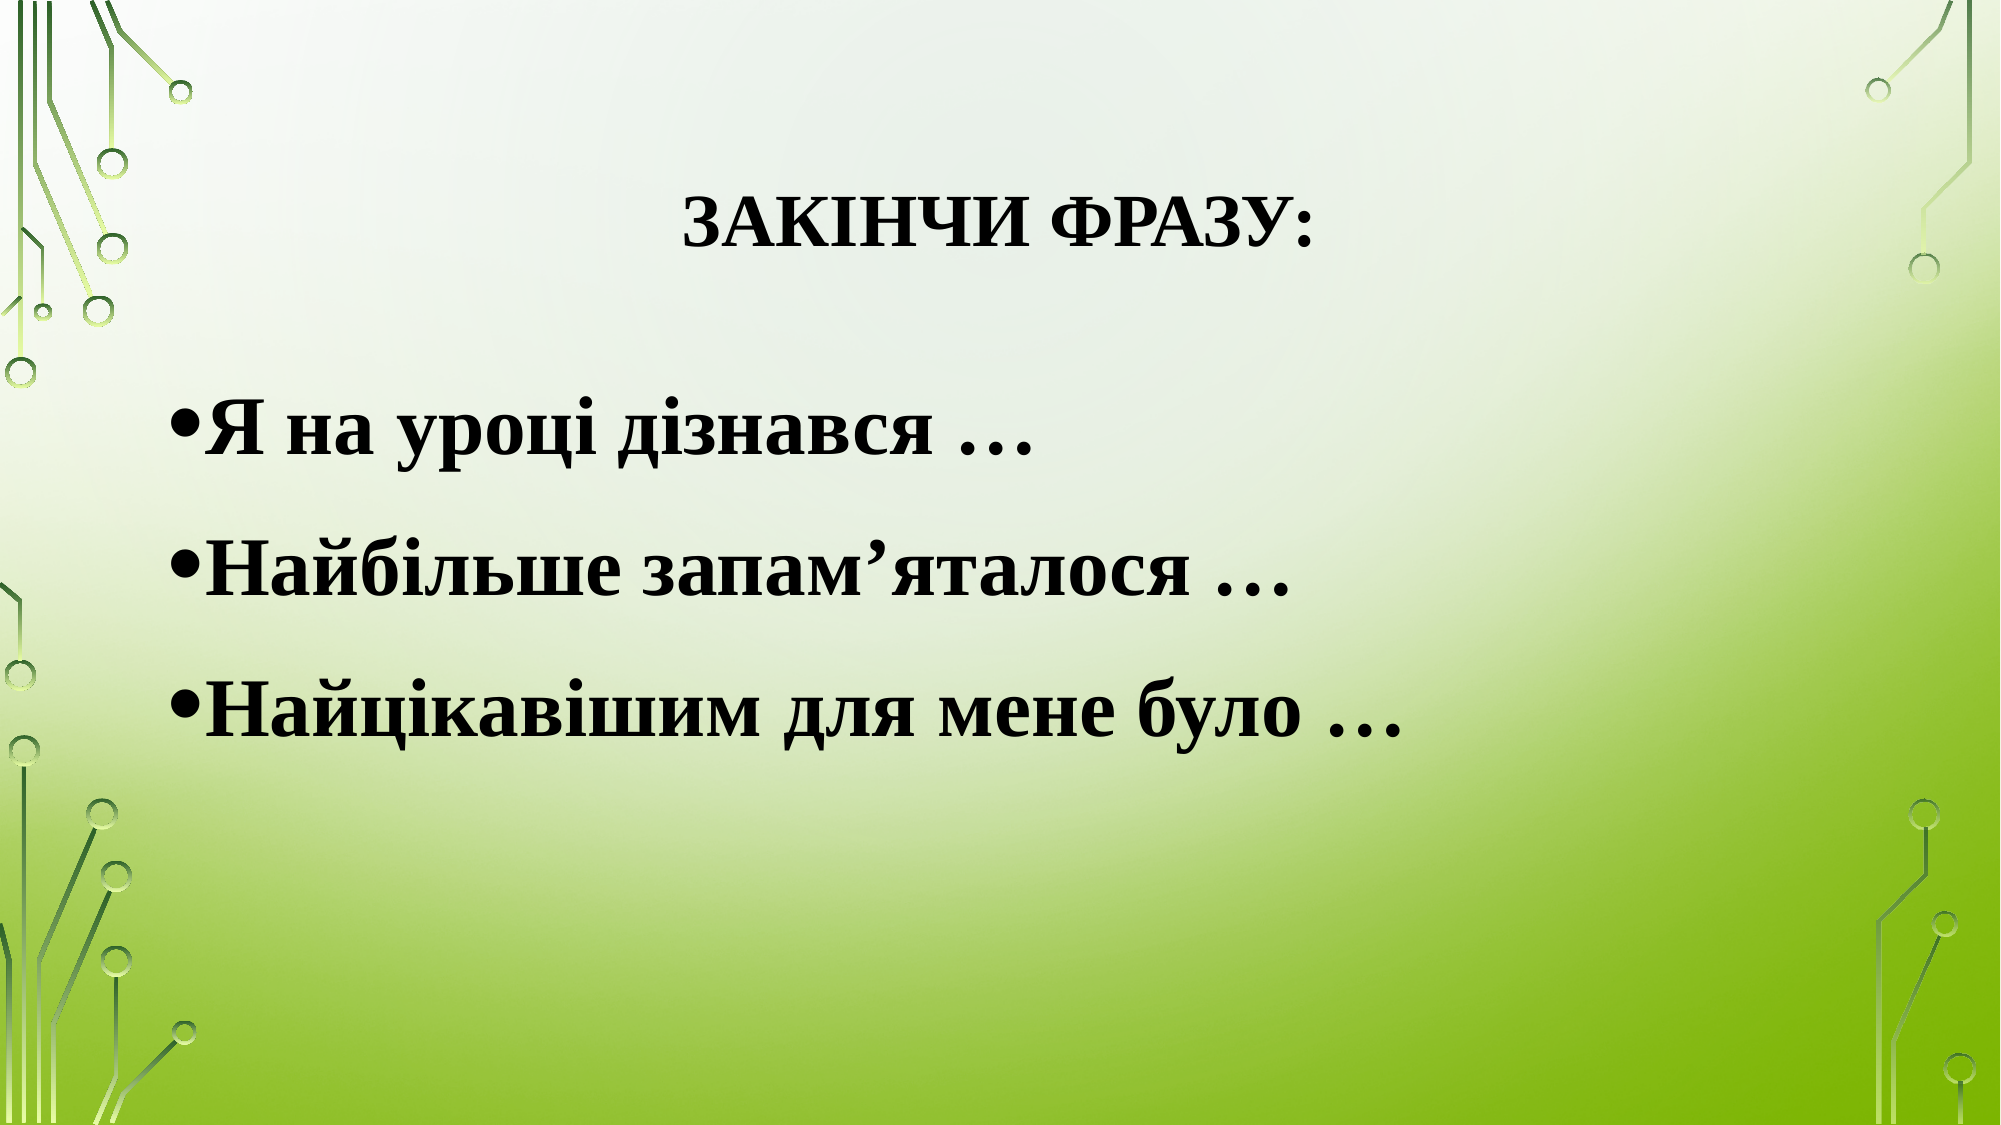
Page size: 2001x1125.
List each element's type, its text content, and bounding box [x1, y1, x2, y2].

title Закінчи фразу: [187, 101, 1813, 344]
list Я на уроці дізнався … Найбільше запам’яталося … Найцікавішим для мене було … [152, 343, 1778, 925]
